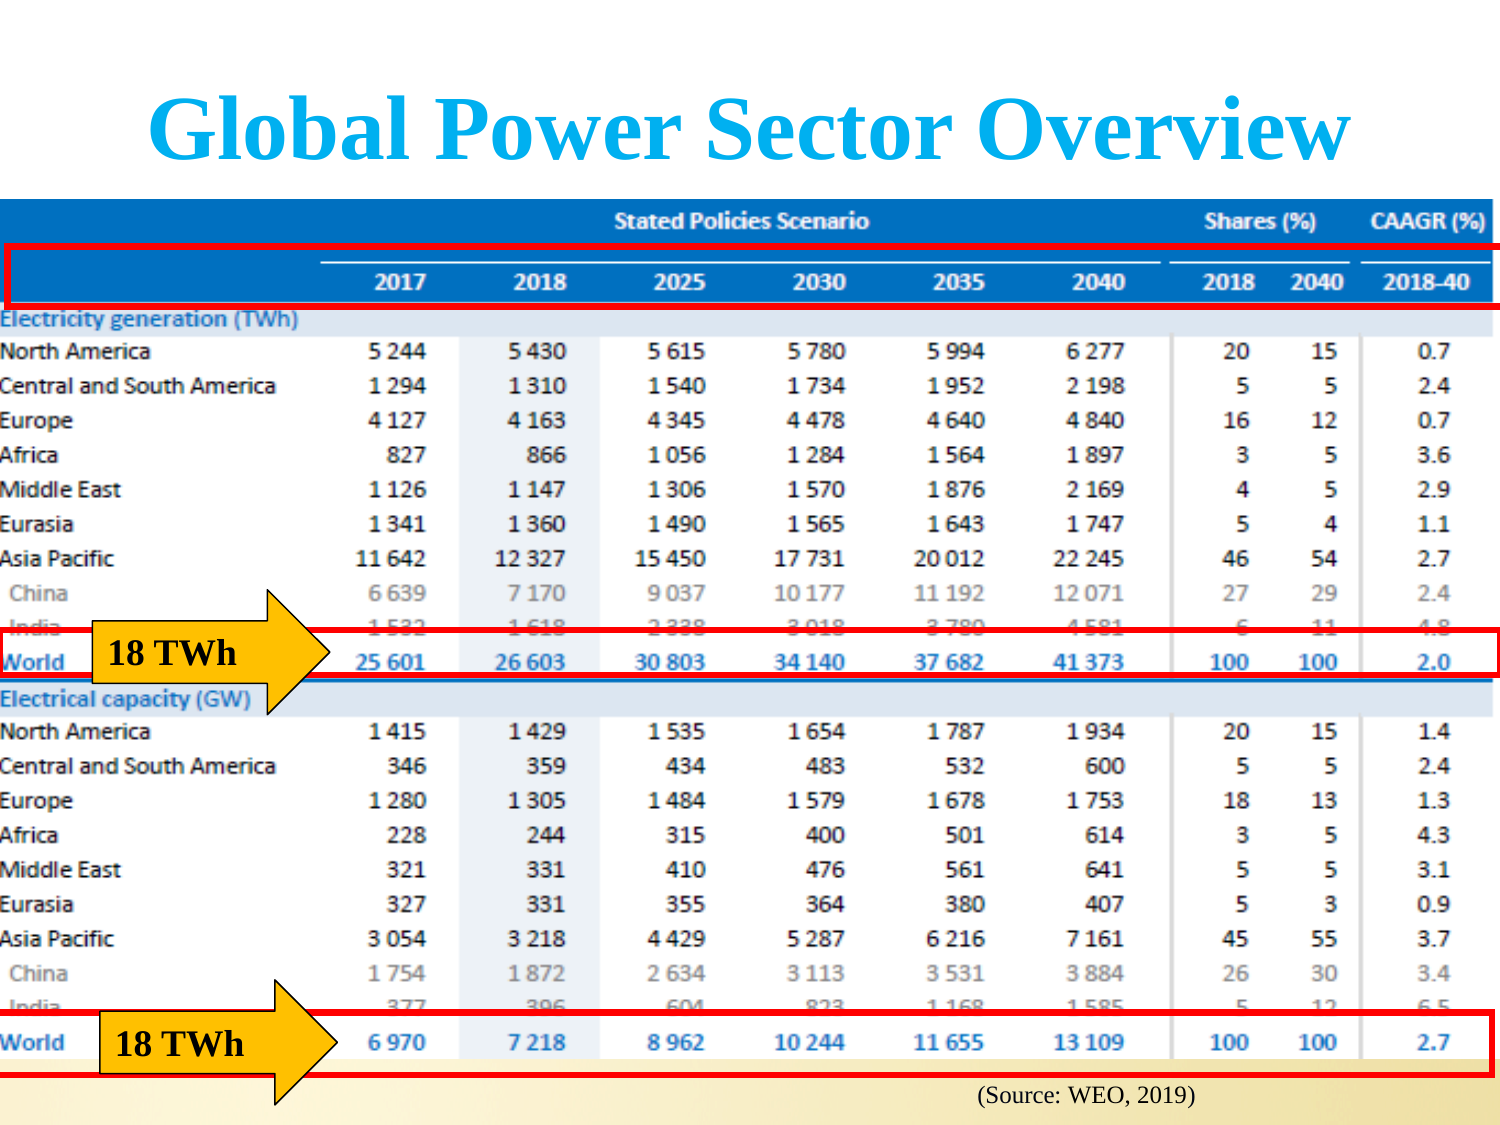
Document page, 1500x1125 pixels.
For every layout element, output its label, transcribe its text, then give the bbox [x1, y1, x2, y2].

text_box [306, 1067, 1493, 1075]
picture [0, 199, 1500, 1059]
text_box 18 TWh [99, 1067, 313, 1105]
title Global Power Sector Overview [75, 45, 1425, 197]
text_box [0, 1066, 274, 1075]
text_box (Source: WEO, 2019) [962, 1075, 1473, 1117]
